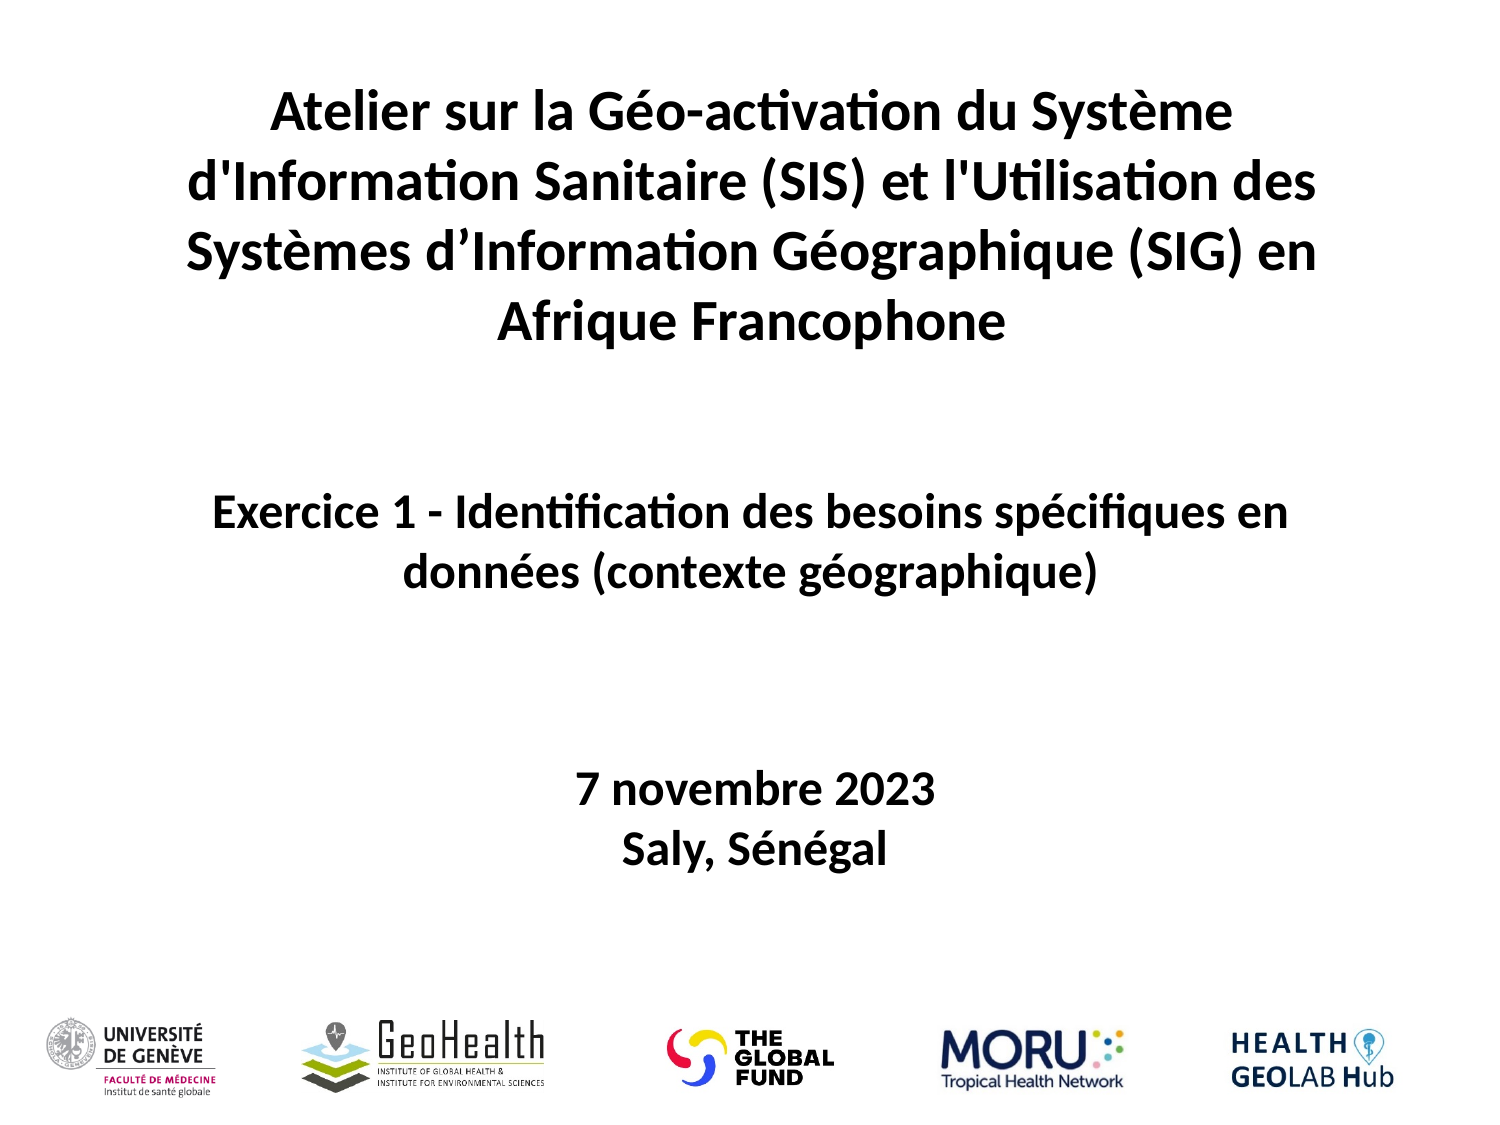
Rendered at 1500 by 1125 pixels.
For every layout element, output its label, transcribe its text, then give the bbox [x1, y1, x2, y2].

picture [929, 1025, 1135, 1098]
text_box 7 novembre 2023 Saly, Sénégal [273, 748, 1237, 883]
text_box [0, 0, 1500, 221]
picture [33, 1003, 244, 1111]
picture [655, 1021, 842, 1094]
picture [301, 1020, 544, 1093]
text_box Atelier sur la Géo-activation du Système d'Information Sanitaire (SIS) et l'Utilisation des Systèmes d’Information Géographique (SIG) en Afrique Francophone [92, 64, 1412, 360]
text_box Exercice 1 - Identification des besoins spécifiques en données (contexte géographique) [166, 471, 1336, 607]
picture [1220, 1023, 1404, 1096]
